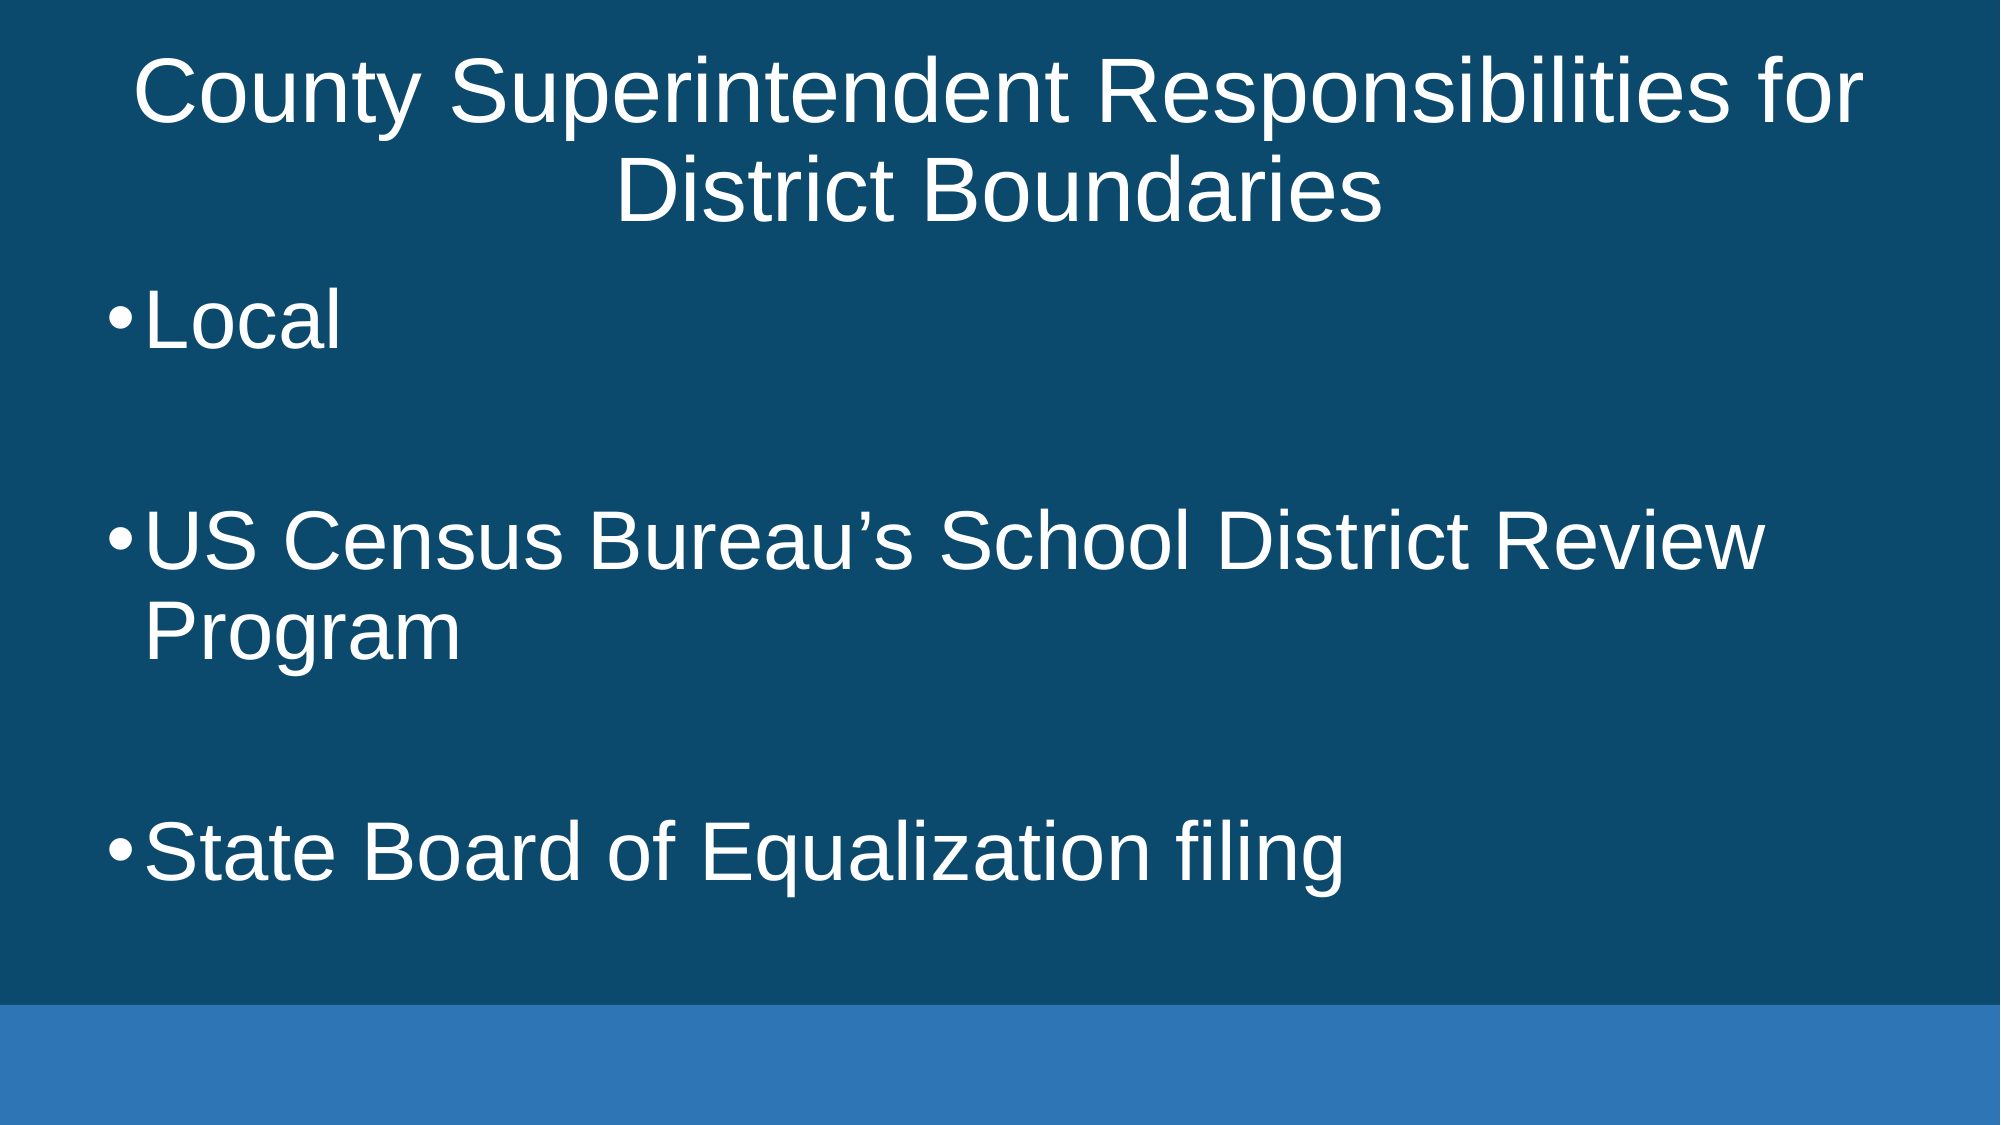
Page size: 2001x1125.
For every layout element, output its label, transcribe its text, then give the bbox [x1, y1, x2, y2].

title County Superintendent Responsibilities for District Boundaries [24, 33, 1975, 251]
list Local US Census Bureau’s School District Review Program State Board of Equalization filing [91, 268, 1959, 1092]
